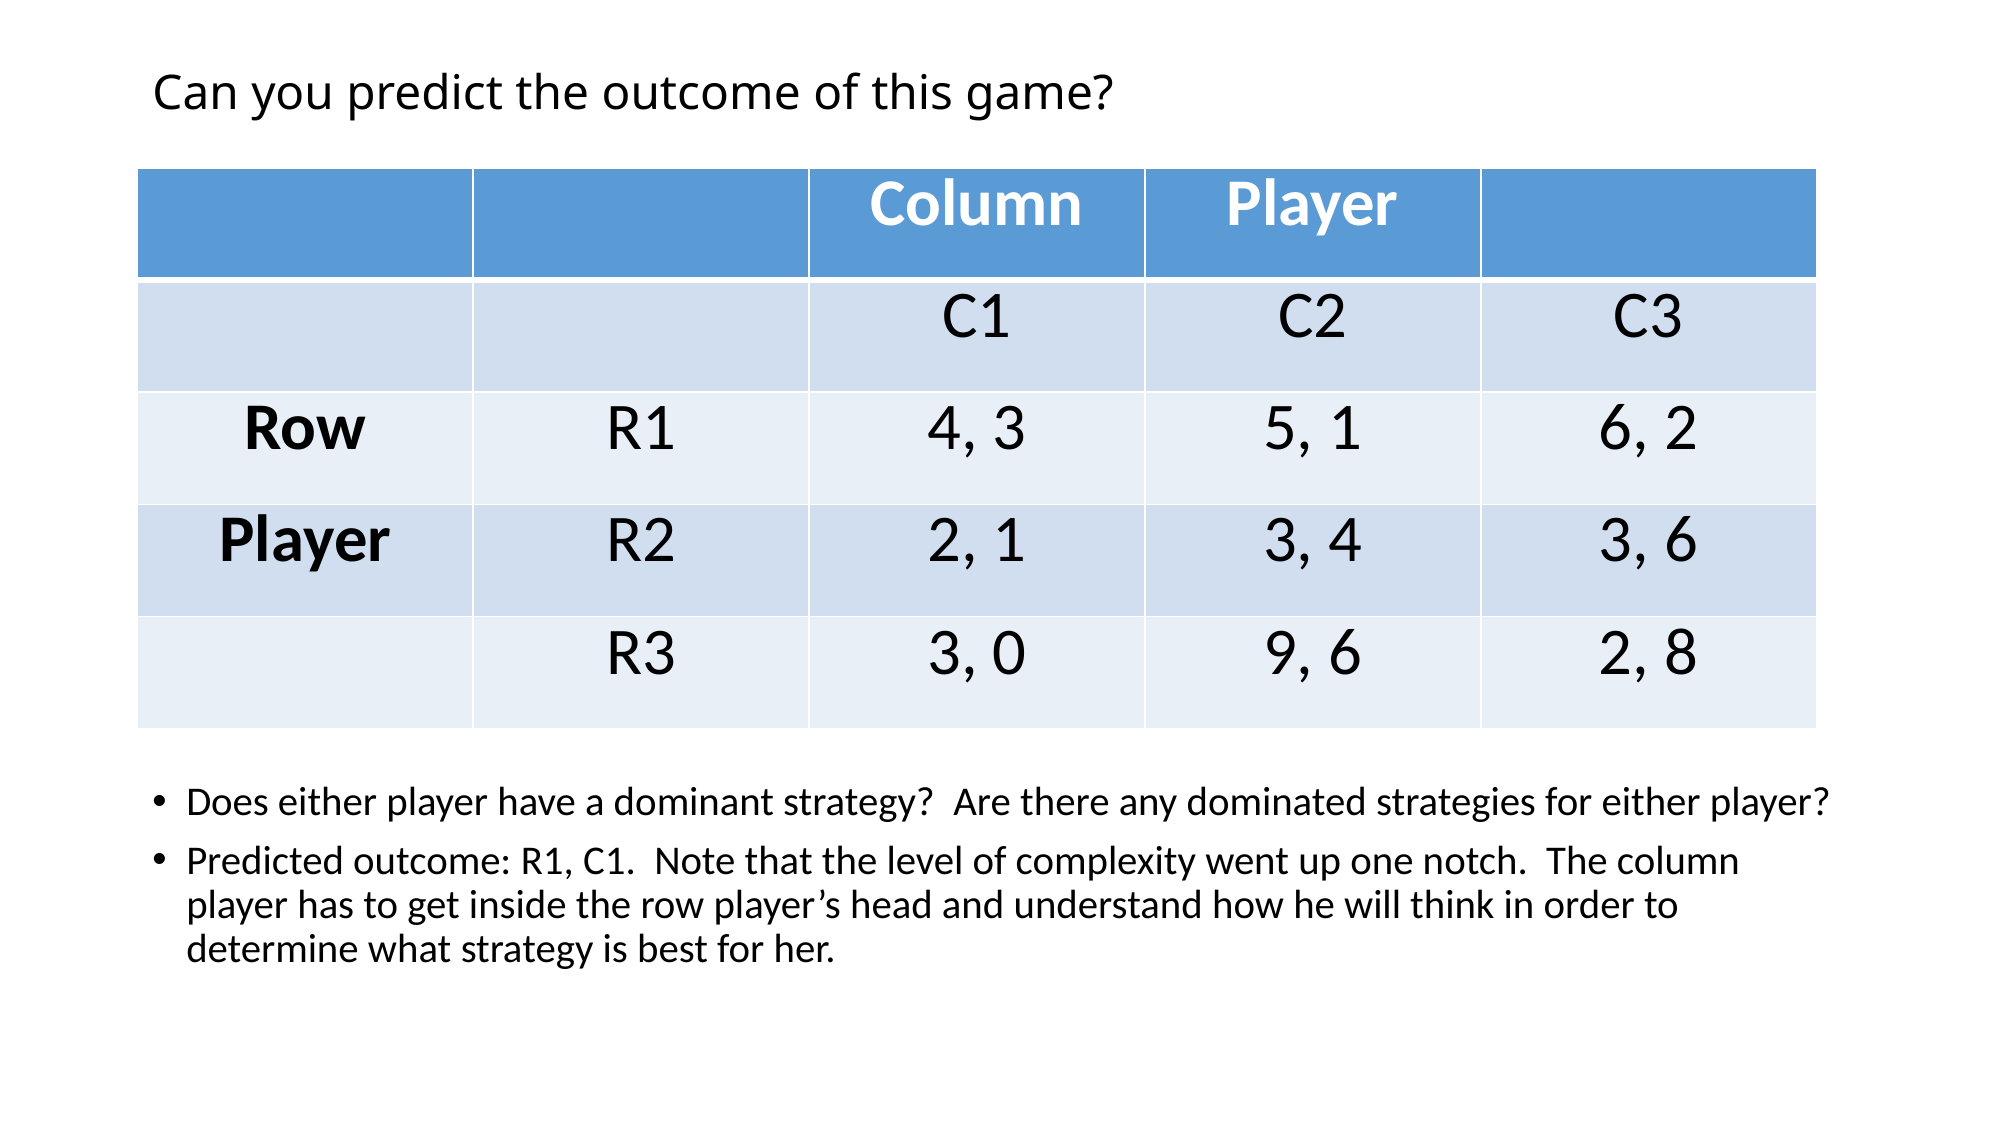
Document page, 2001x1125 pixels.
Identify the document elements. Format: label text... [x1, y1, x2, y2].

table_cell [474, 283, 808, 391]
table_header Column [810, 169, 1144, 277]
table_cell 6, 2 [1482, 393, 1816, 504]
title Can you predict the outcome of this game? [137, 59, 1863, 128]
table_cell 5, 1 [1146, 393, 1480, 504]
table_cell C3 [1482, 283, 1816, 391]
table_cell C1 [810, 283, 1144, 391]
table_header Player [1146, 169, 1480, 277]
table_cell C2 [1146, 283, 1480, 391]
table_cell 3, 4 [1146, 505, 1480, 616]
table_header [138, 169, 472, 277]
table_cell R2 [474, 505, 808, 616]
table_cell R3 [474, 617, 808, 728]
table_cell [138, 617, 472, 728]
list Does either player have a dominant strategy? Are there any dominated strategies for either player? Predicted outcome: R1, C1. Note that the level of complexity went up one notch. The column player has to get inside the row player’s head and understand how he will think in order to determine what strategy is best for her. [137, 299, 1863, 1014]
table_cell Player [138, 505, 472, 616]
table_cell 2, 8 [1482, 617, 1816, 728]
table_cell 3, 0 [810, 617, 1144, 728]
table_cell 3, 6 [1482, 505, 1816, 616]
table_cell 2, 1 [810, 505, 1144, 616]
table_cell Row [138, 393, 472, 504]
table_cell 9, 6 [1146, 617, 1480, 728]
table_cell [138, 283, 472, 391]
table_cell 4, 3 [810, 393, 1144, 504]
table_cell R1 [474, 393, 808, 504]
table_header [1482, 169, 1816, 277]
table_header [474, 169, 808, 277]
